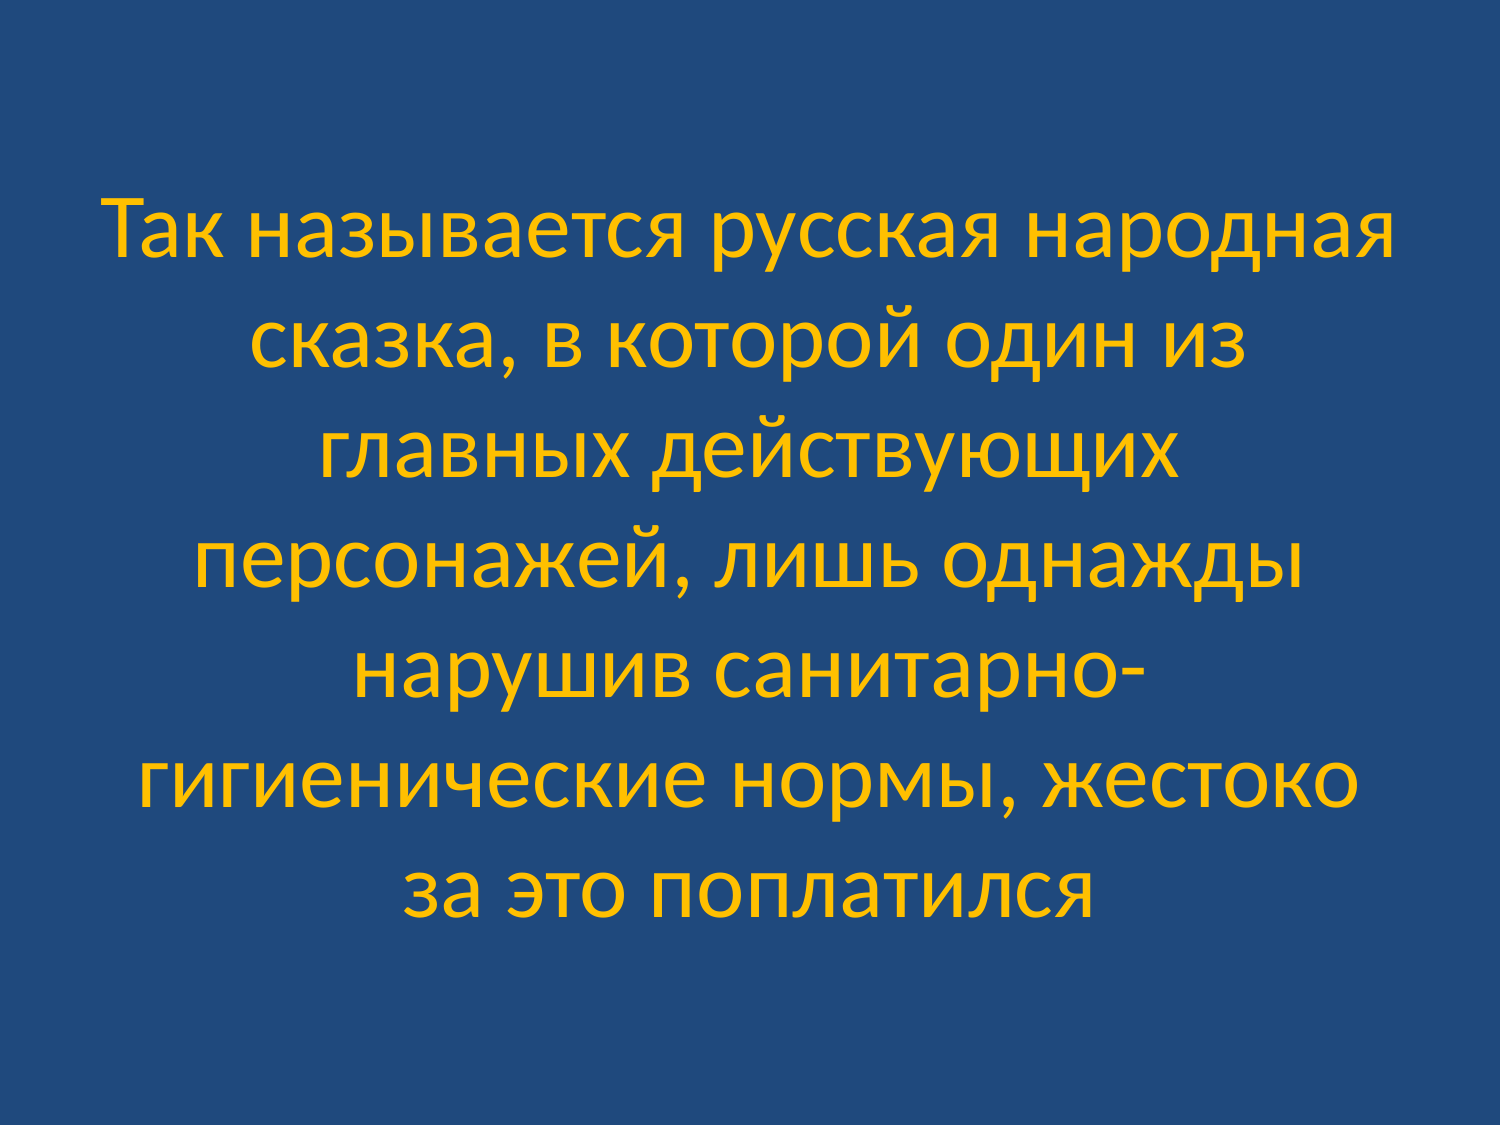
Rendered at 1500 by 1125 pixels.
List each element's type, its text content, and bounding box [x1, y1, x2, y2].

title Так называется русская народная сказка, в которой один из главных действующих персонажей, лишь однажды нарушив санитарно-гигиенические нормы, жестоко за это поплатился [75, 30, 1425, 1071]
